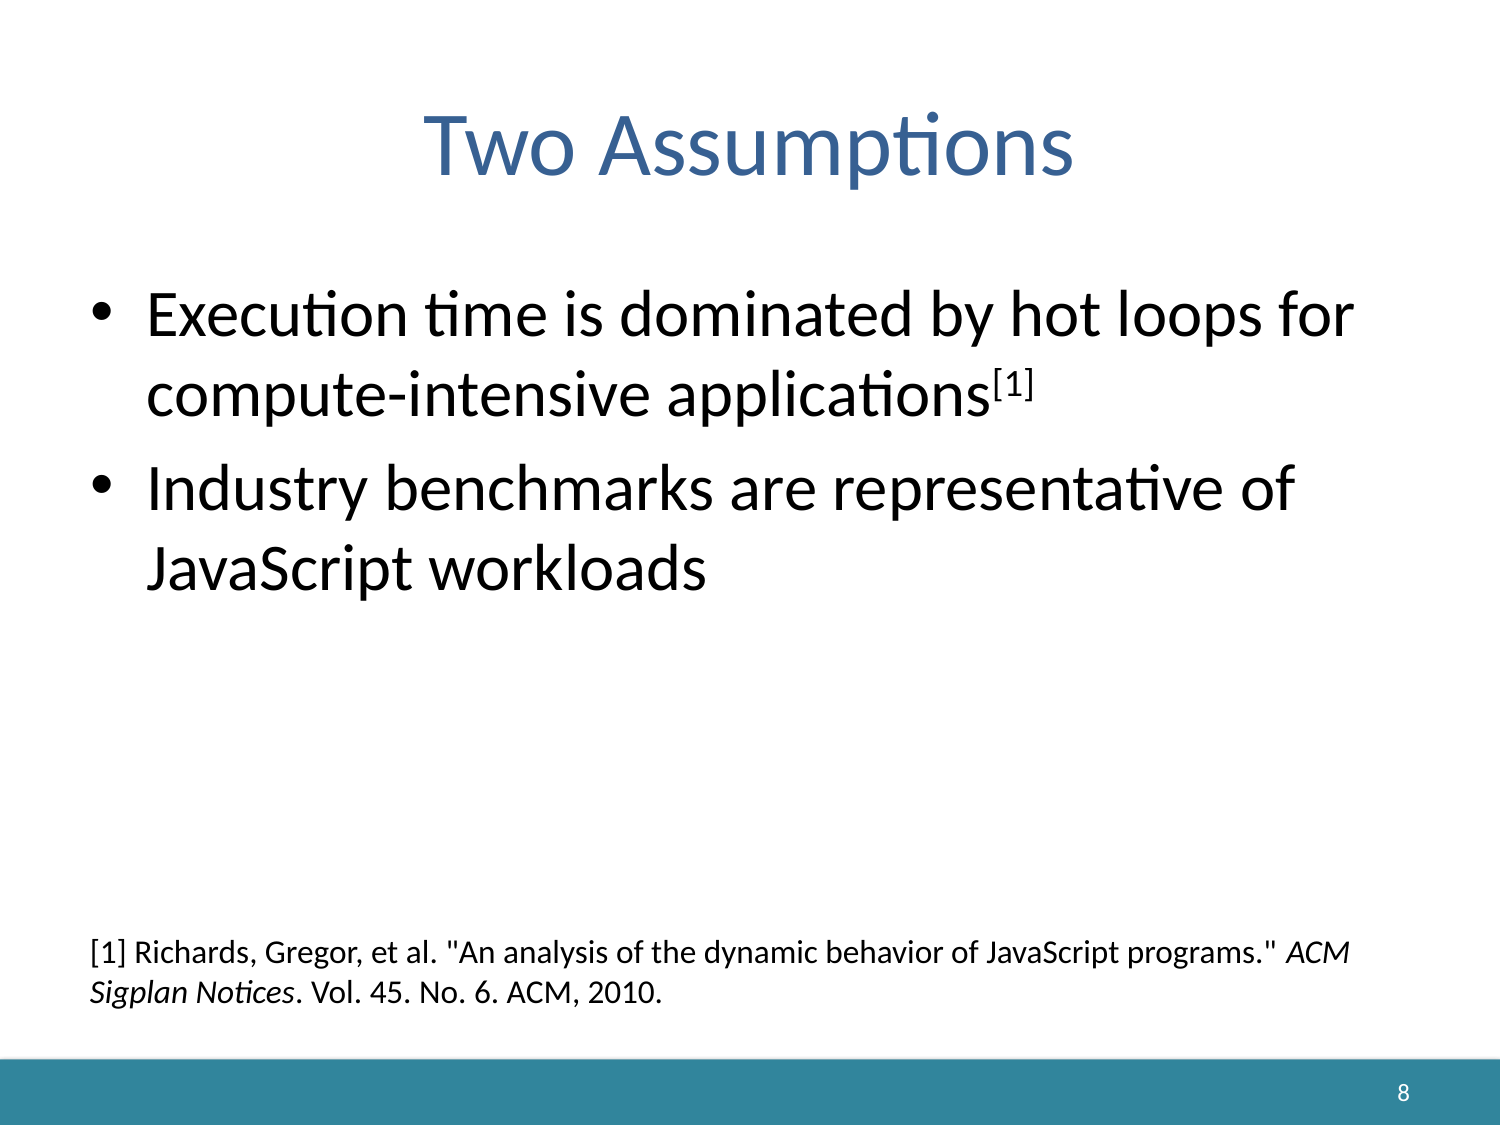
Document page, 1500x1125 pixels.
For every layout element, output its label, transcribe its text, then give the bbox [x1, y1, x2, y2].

title Two Assumptions [75, 45, 1425, 233]
slide_number 8 [1074, 1061, 1425, 1122]
text_box [1] Richards, Gregor, et al. "An analysis of the dynamic behavior of JavaScript programs." ACM Sigplan Notices. Vol. 45. No. 6. ACM, 2010. [74, 922, 1425, 1018]
list Execution time is dominated by hot loops for compute-intensive applications[1] Industry benchmarks are representative of JavaScript workloads [75, 262, 1425, 922]
